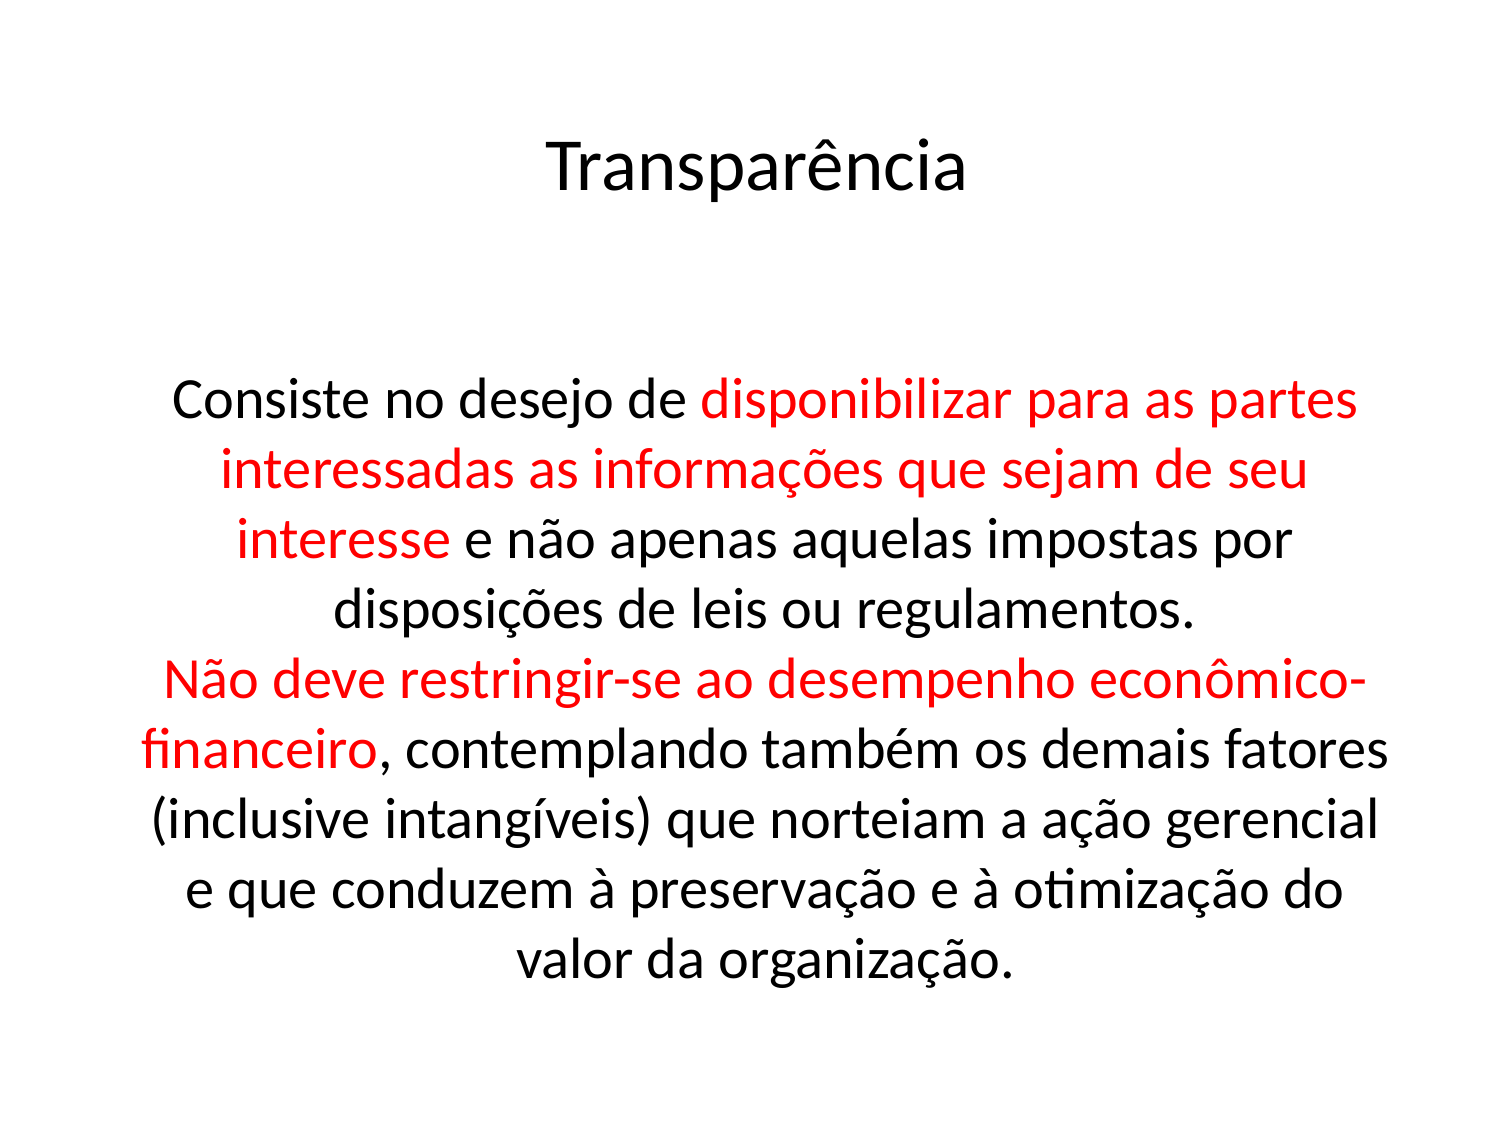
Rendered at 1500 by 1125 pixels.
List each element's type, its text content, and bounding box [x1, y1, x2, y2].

text_box Transparência [530, 108, 1001, 214]
text_box Consiste no desejo de disponibilizar para as partes interessadas as informações que sejam de seu interesse e não apenas aquelas impostas por disposições de leis ou regulamentos. Não deve restringir-se ao desempenho econômico-financeiro, contemplando também os demais fatores (inclusive intangíveis) que norteiam a ação gerencial e que conduzem à preservação e à otimização do valor da organização. [116, 353, 1414, 998]
